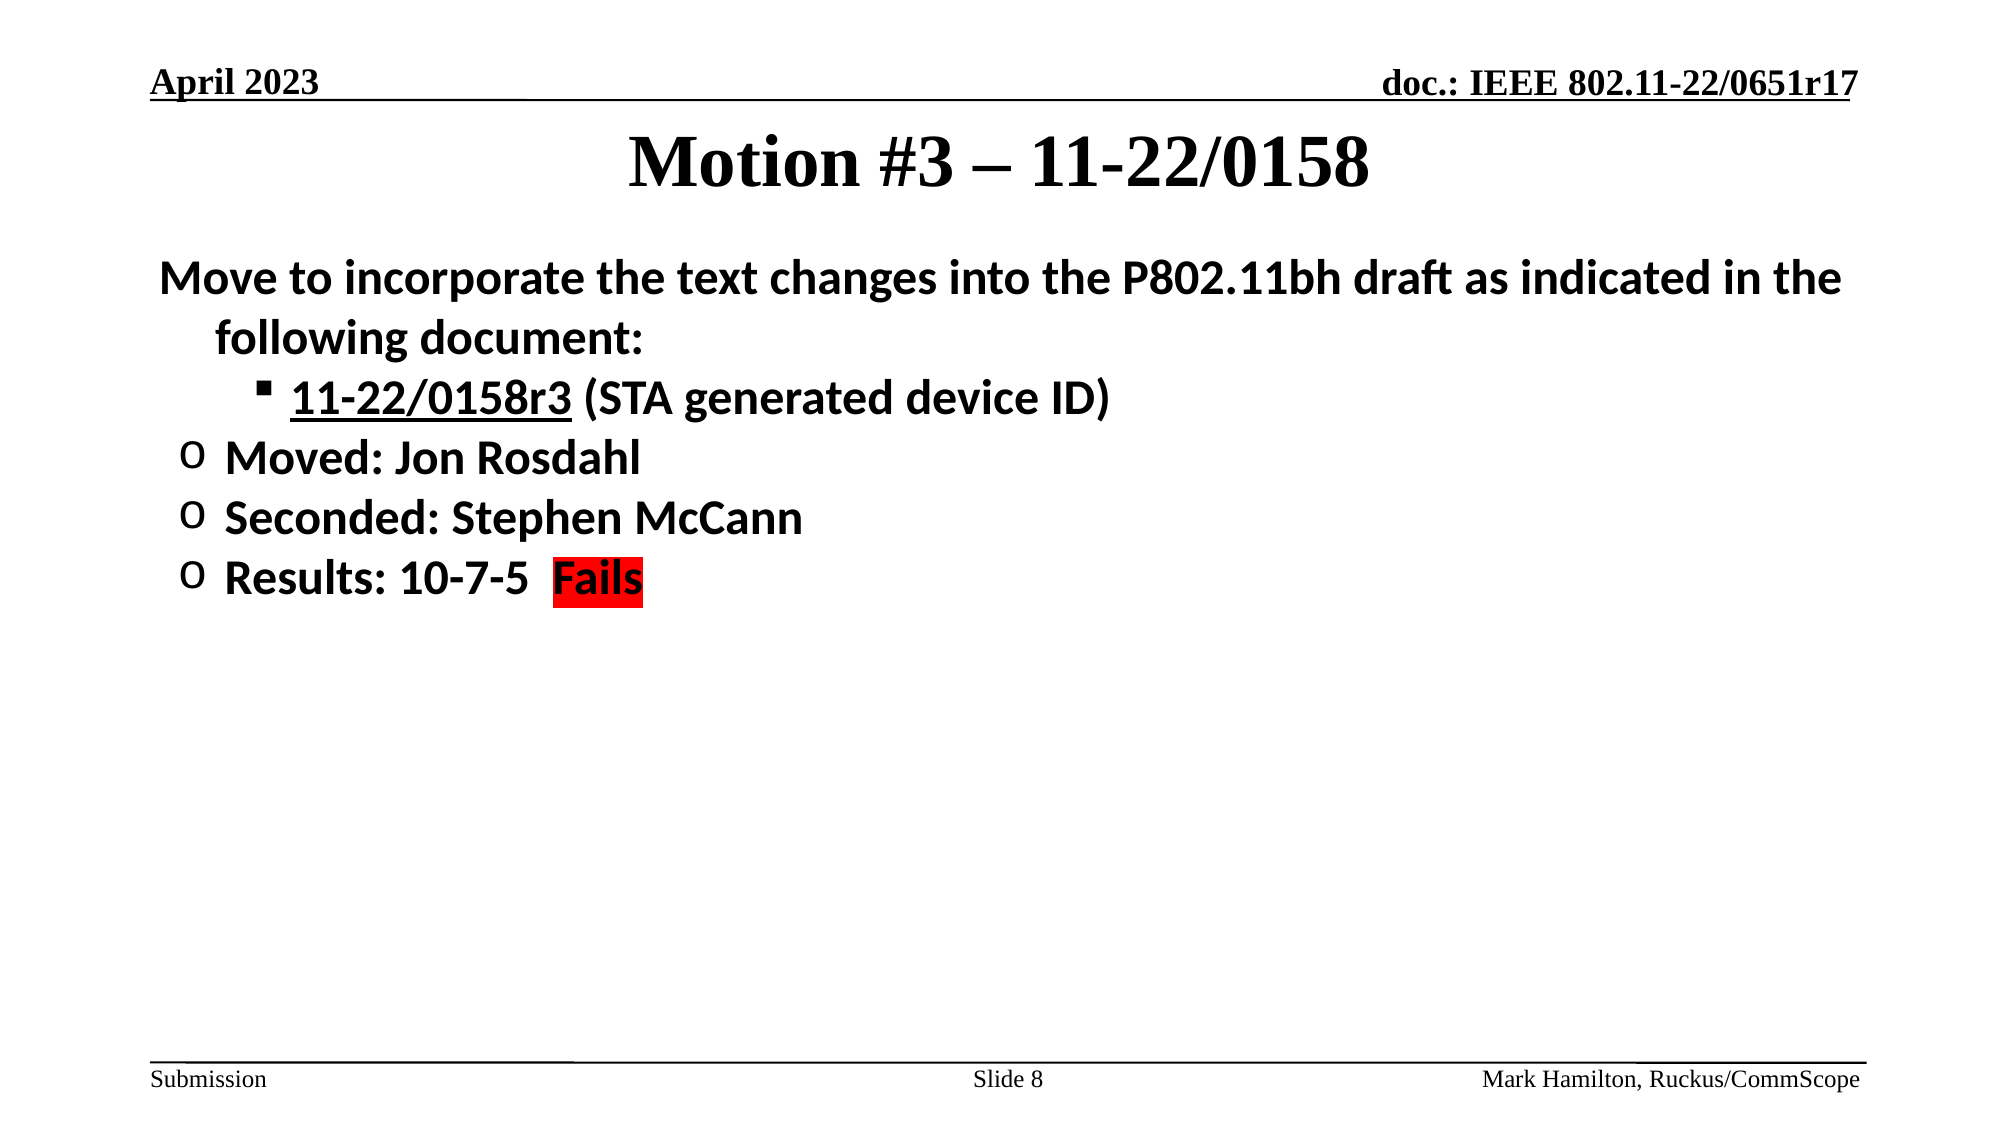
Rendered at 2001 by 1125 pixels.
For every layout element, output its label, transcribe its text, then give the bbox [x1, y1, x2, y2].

list Move to incorporate the text changes into the P802.11bh draft as indicated in the following document: 11-22/0158r3 (STA generated device ID) Moved: Jon Rosdahl Seconded: Stephen McCann Results: 10-7-5 Fails [87, 237, 1926, 1063]
slide_number Slide 8 [950, 1061, 1067, 1123]
title Motion #3 – 11-22/0158 [149, 112, 1850, 201]
